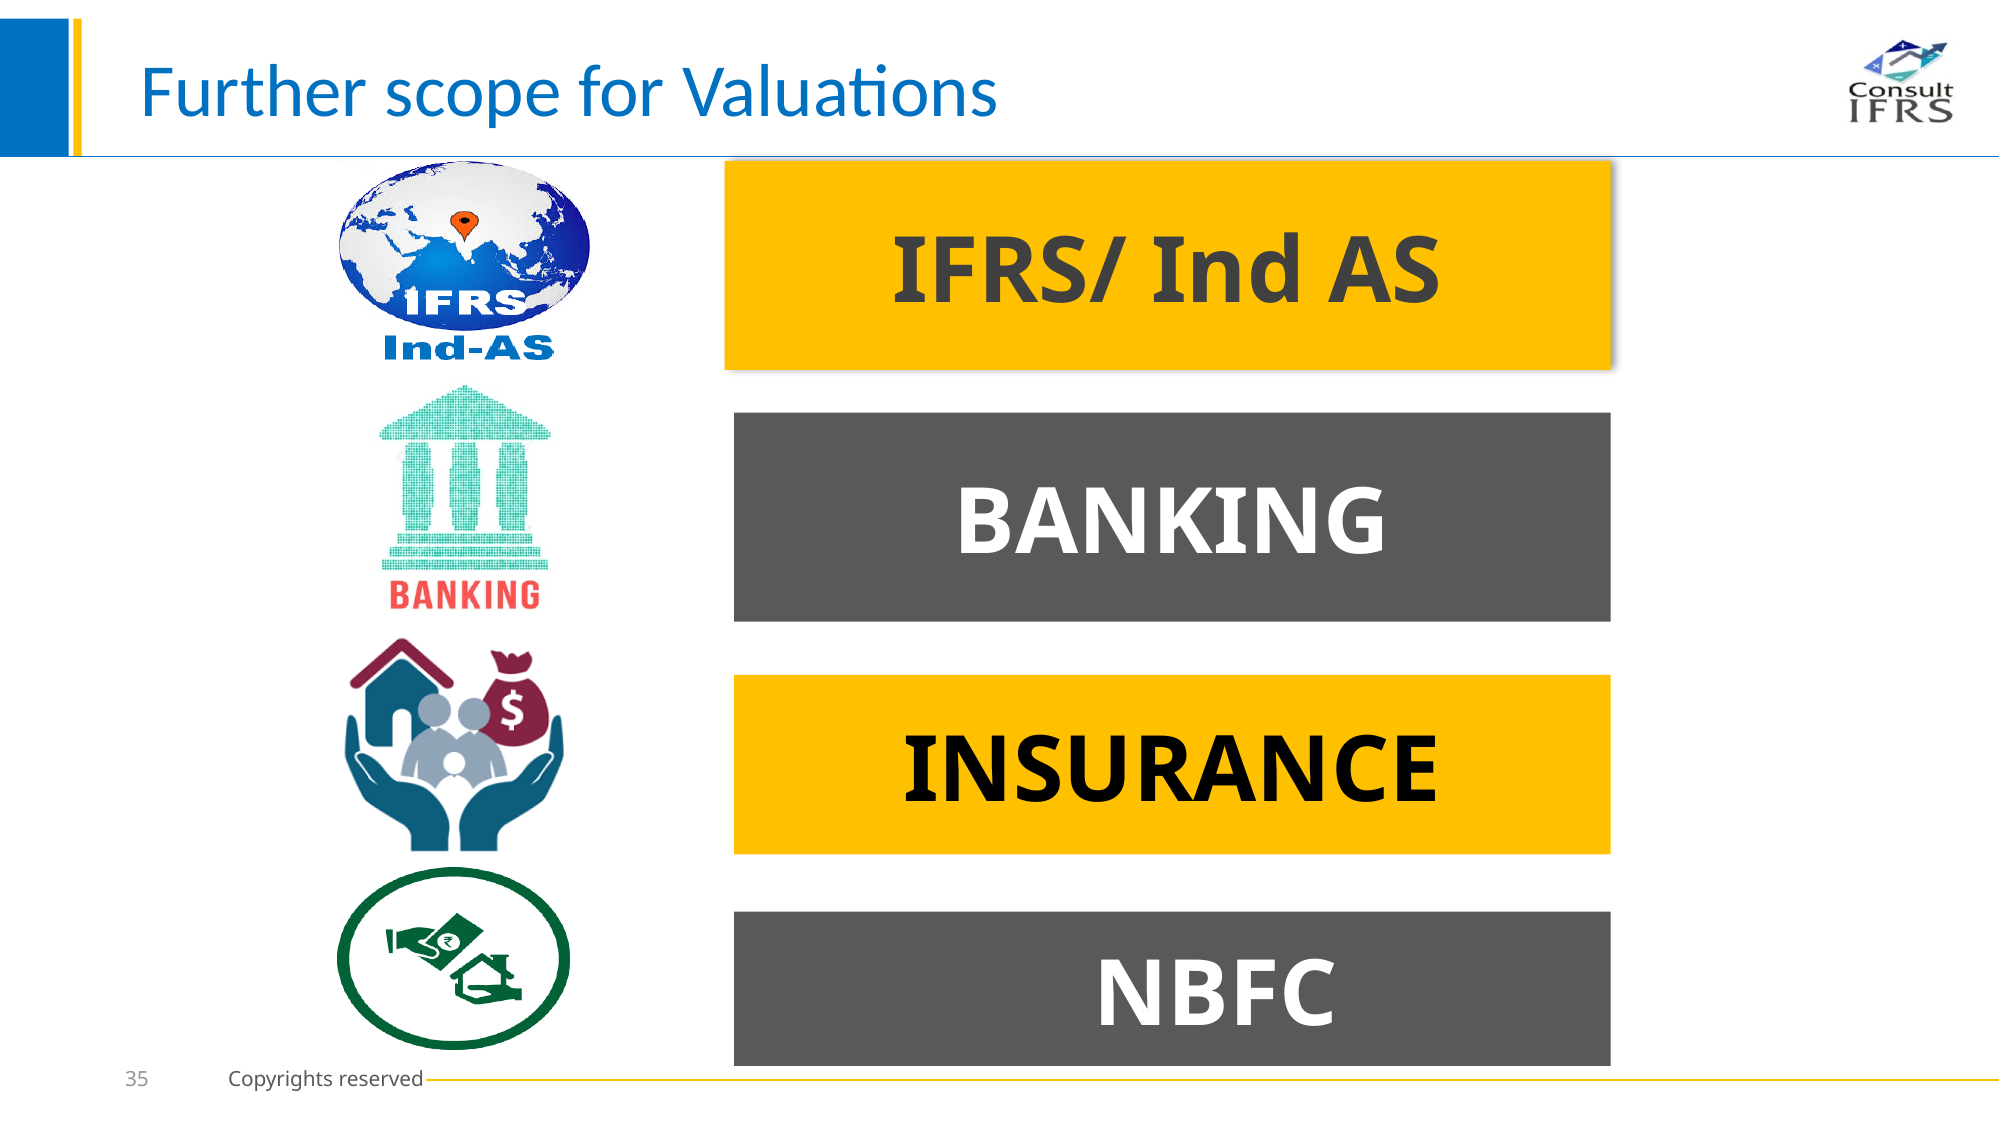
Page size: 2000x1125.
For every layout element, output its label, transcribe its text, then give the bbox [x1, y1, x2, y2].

slide_number 35 [125, 1065, 201, 1125]
picture [337, 160, 600, 855]
text_box NBFC [733, 911, 1612, 1067]
text_box IFRS/ Ind AS [724, 160, 1612, 371]
text_box INSURANCE [733, 674, 1612, 855]
picture [1834, 24, 1965, 131]
picture [337, 867, 570, 1050]
text_box Further scope for Valuations [125, 33, 1232, 139]
text_box BANKING [733, 411, 1612, 623]
